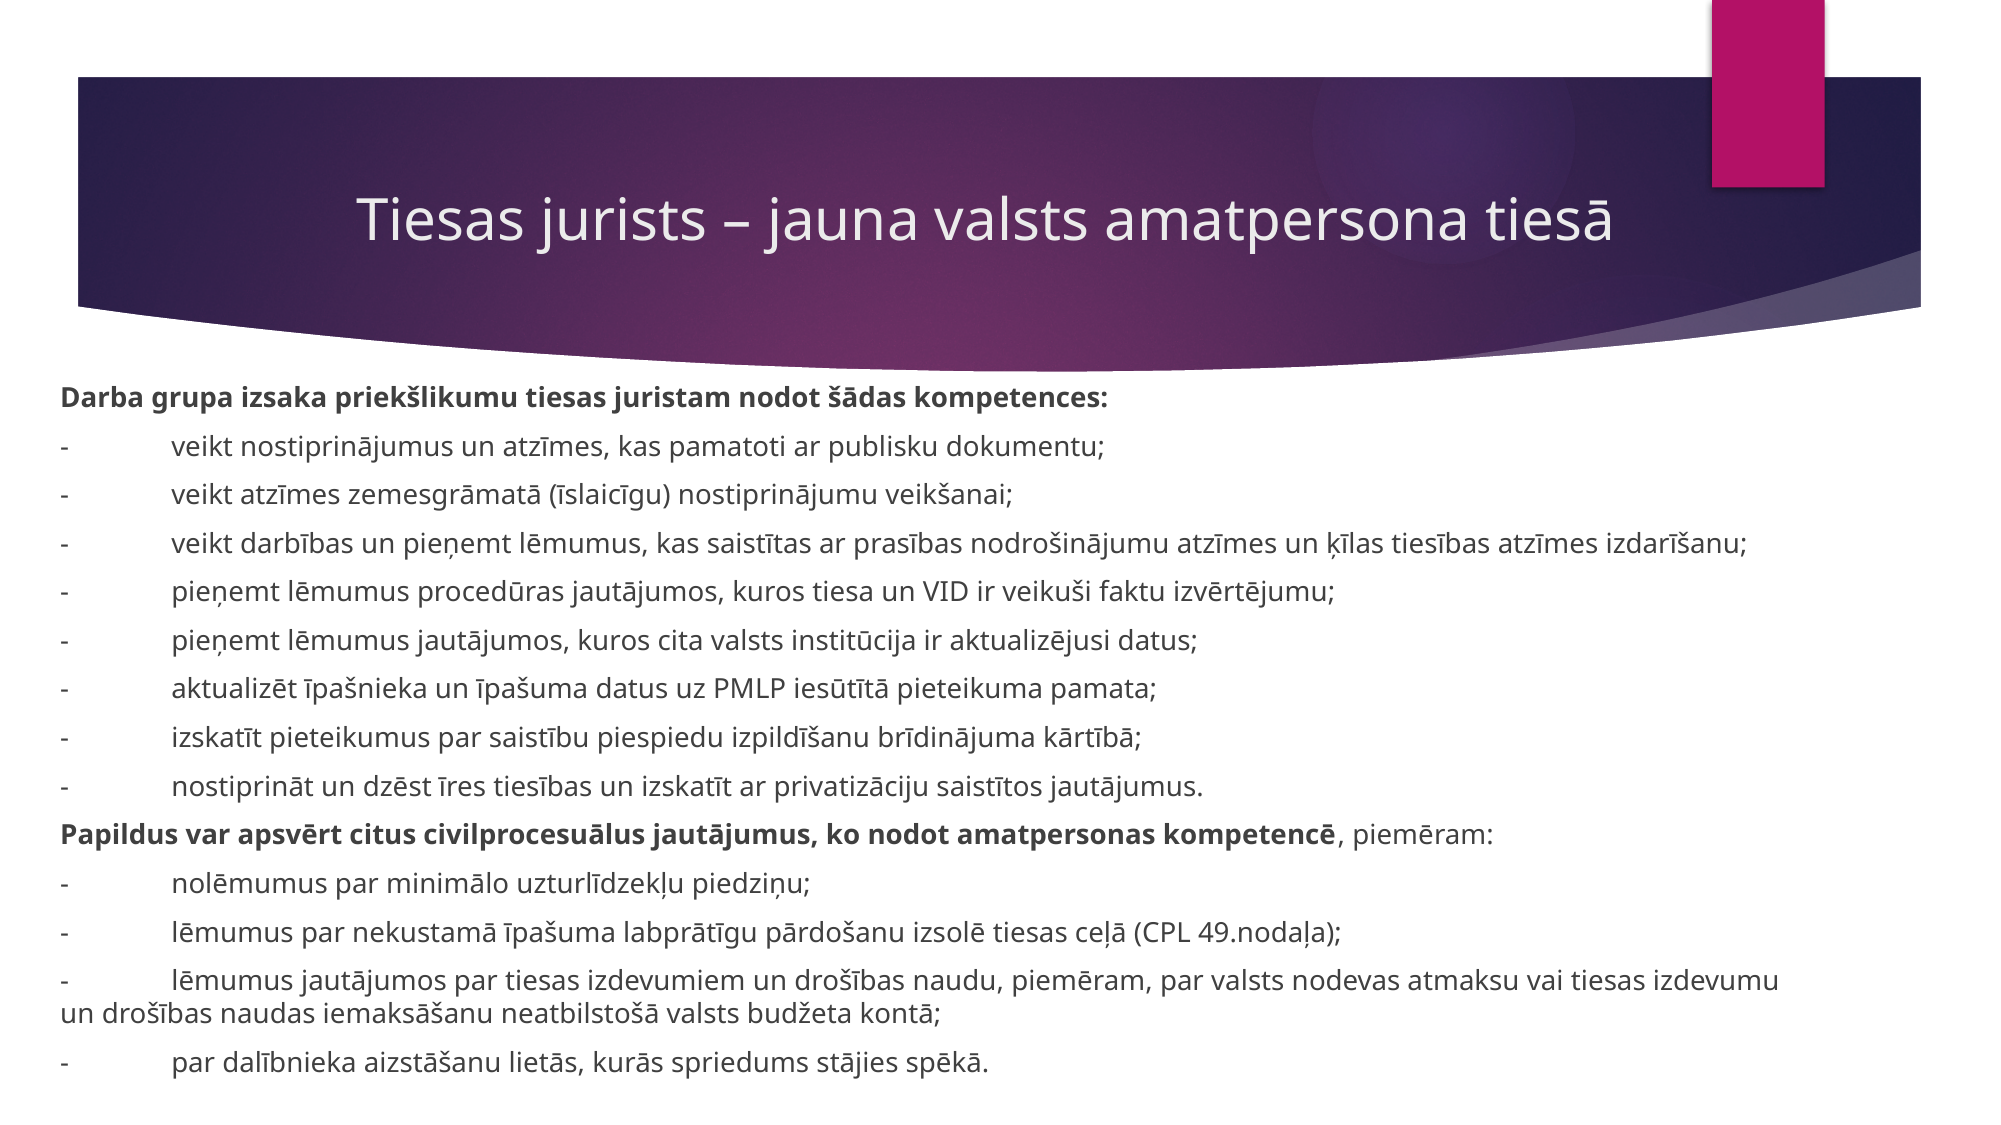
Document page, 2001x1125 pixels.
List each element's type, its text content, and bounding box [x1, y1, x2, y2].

title Tiesas jurists – jauna valsts amatpersona tiesā [90, 162, 1897, 341]
list Darba grupa izsaka priekšlikumu tiesas juristam nodot šādas kompetences: - veikt nostiprinājumus un atzīmes, kas pamatoti ar publisku dokumentu; - veikt atzīmes zemesgrāmatā (īslaicīgu) nostiprinājumu veikšanai; - veikt darbības un pieņemt lēmumus, kas saistītas ar prasības nodrošinājumu atzīmes un ķīlas tiesības atzīmes izdarīšanu; - pieņemt lēmumus procedūras jautājumos, kuros tiesa un VID ir veikuši faktu izvērtējumu; - pieņemt lēmumus jautājumos, kuros cita valsts institūcija ir aktualizējusi datus; - aktualizēt īpašnieka un īpašuma datus uz PMLP iesūtītā pieteikuma pamata; - izskatīt pieteikumus par saistību piespiedu izpildīšanu brīdinājuma kārtībā; - nostiprināt un dzēst īres tiesības un izskatīt ar privatizāciju saistītos jautājumus. Papildus var apsvērt citus civilprocesuālus jautājumus, ko nodot amatpersonas kompetencē, piemēram: - nolēmumus par minimālo uzturlīdzekļu piedziņu; - lēmumus par nekustamā īpašuma labprātīgu pārdošanu izsolē tiesas ceļā (CPL 49.nodaļa); - lēmumus jautājumos par tiesas izdevumiem un drošības naudu, piemēram, par valsts nodevas atmaksu vai tiesas izdevumu un drošības naudas iemaksāšanu neatbilstošā valsts budžeta kontā; - par dalībnieka aizstāšanu lietās, kurās spriedums stājies spēkā. [45, 372, 1883, 1089]
